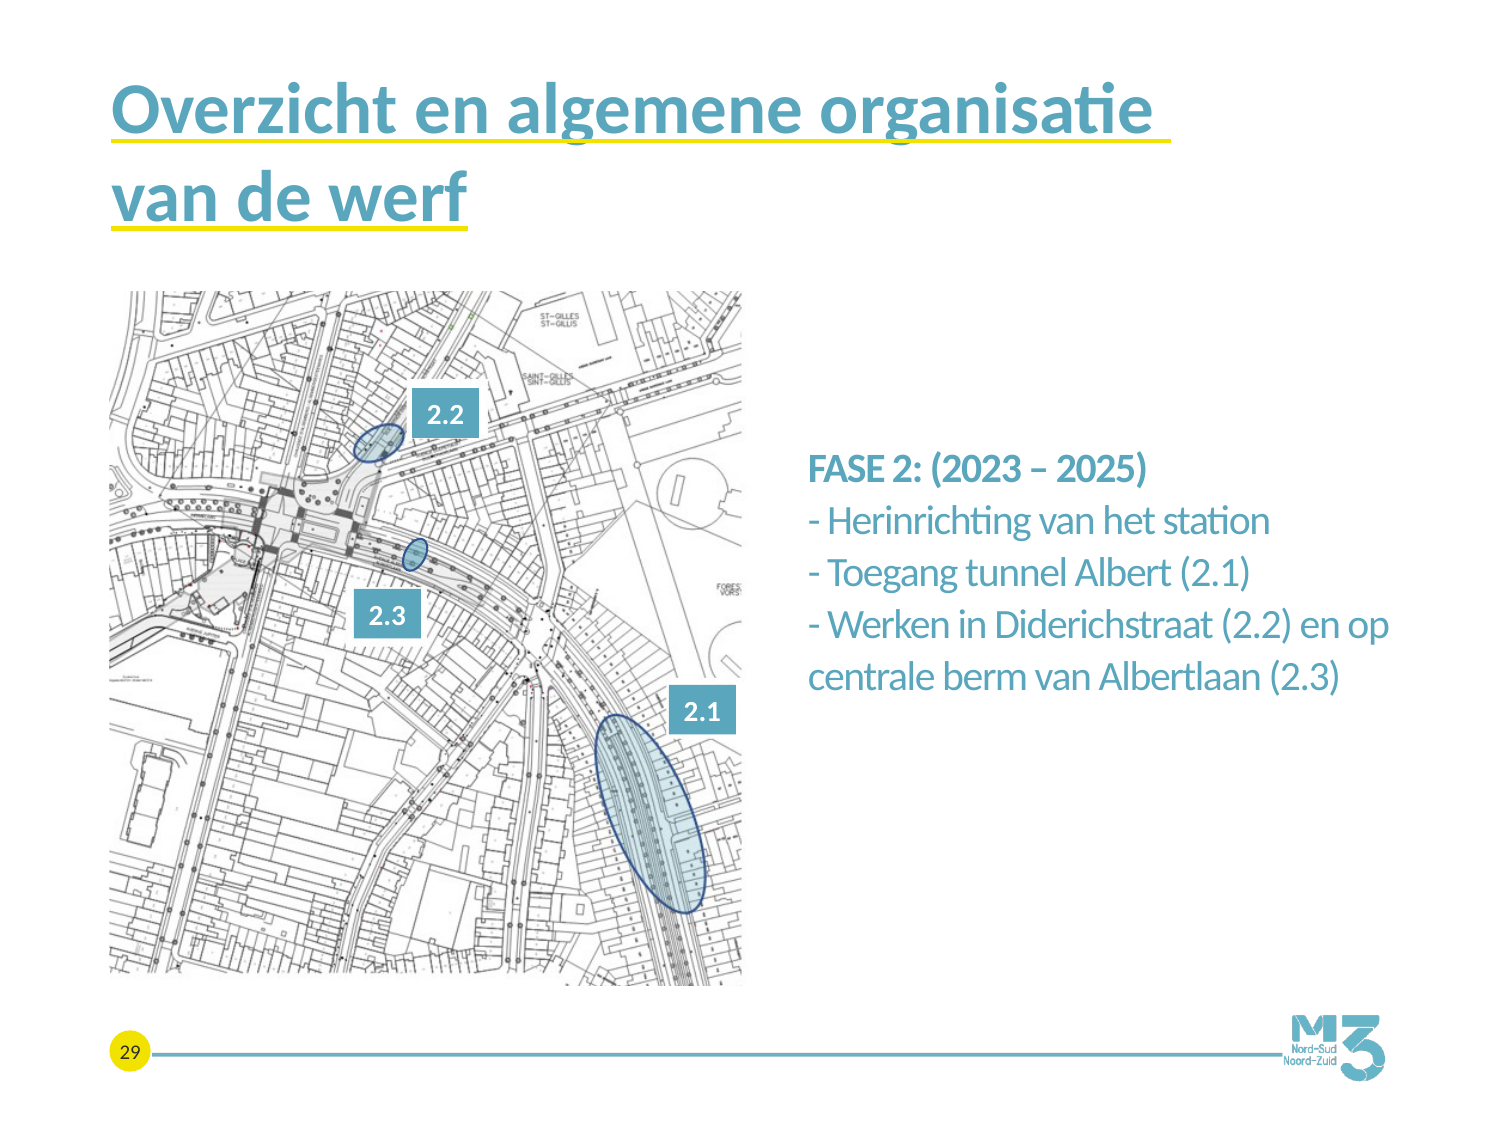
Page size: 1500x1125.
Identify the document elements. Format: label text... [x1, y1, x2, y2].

list FASE 2: (2023 – 2025) - Herinrichting van het station - Toegang tunnel Albert (2.1) - Werken in Diderichstraat (2.2) en op centrale berm van Albertlaan (2.3) [793, 431, 1460, 709]
picture [109, 291, 750, 986]
slide_number 29 [103, 1030, 157, 1072]
list Overzicht en algemene organisatie van de werf [96, 53, 1474, 247]
picture [152, 1009, 1411, 1100]
